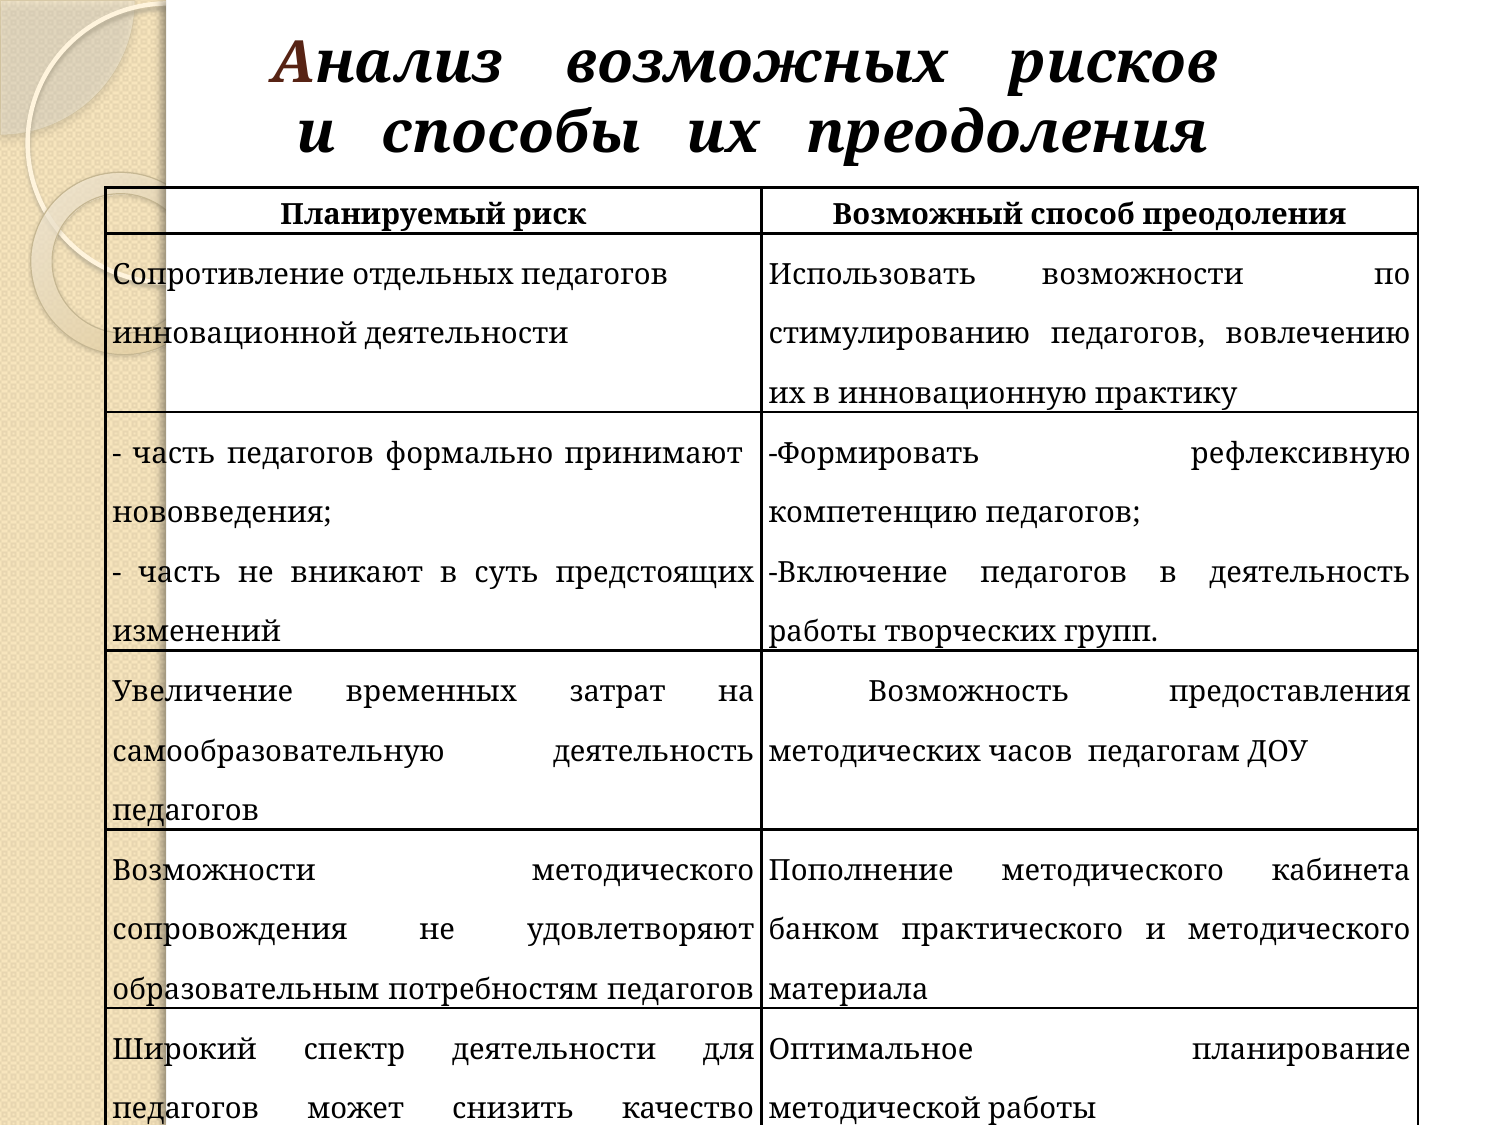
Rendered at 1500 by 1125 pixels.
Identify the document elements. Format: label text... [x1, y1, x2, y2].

table_cell Использовать возможности по стимулированию педагогов, вовлечению их в инновационную практику [763, 235, 1417, 411]
table_cell Возможность предоставления методических часов педагогам ДОУ [763, 652, 1417, 828]
table_cell -Формировать рефлексивную компетенцию педагогов; -Включение педагогов в деятельность работы творческих групп. [763, 413, 1417, 649]
table_cell Возможности методического сопровождения не удовлетворяют образовательным потребностям педагогов [107, 831, 760, 1007]
title Анализ возможных рисков и способы их преодоления [70, 0, 1420, 188]
table_header Планируемый риск [107, 189, 760, 232]
table_cell Широкий спектр деятельности для педагогов может снизить качество предъявляемых образовательных услуг на определенном этапе освоения технологии. [107, 1009, 760, 1125]
table_cell Увеличение временных затрат на самообразовательную деятельность педагогов [107, 652, 760, 828]
table_cell Оптимальное планирование методической работы [763, 1009, 1417, 1125]
table_cell - часть педагогов формально принимают нововведения; - часть не вникают в суть предстоящих изменений [107, 413, 760, 649]
table_cell Сопротивление отдельных педагогов инновационной деятельности [107, 235, 760, 411]
table_header Возможный способ преодоления [763, 189, 1417, 232]
table_cell Пополнение методического кабинета банком практического и методического материала [763, 831, 1417, 1007]
